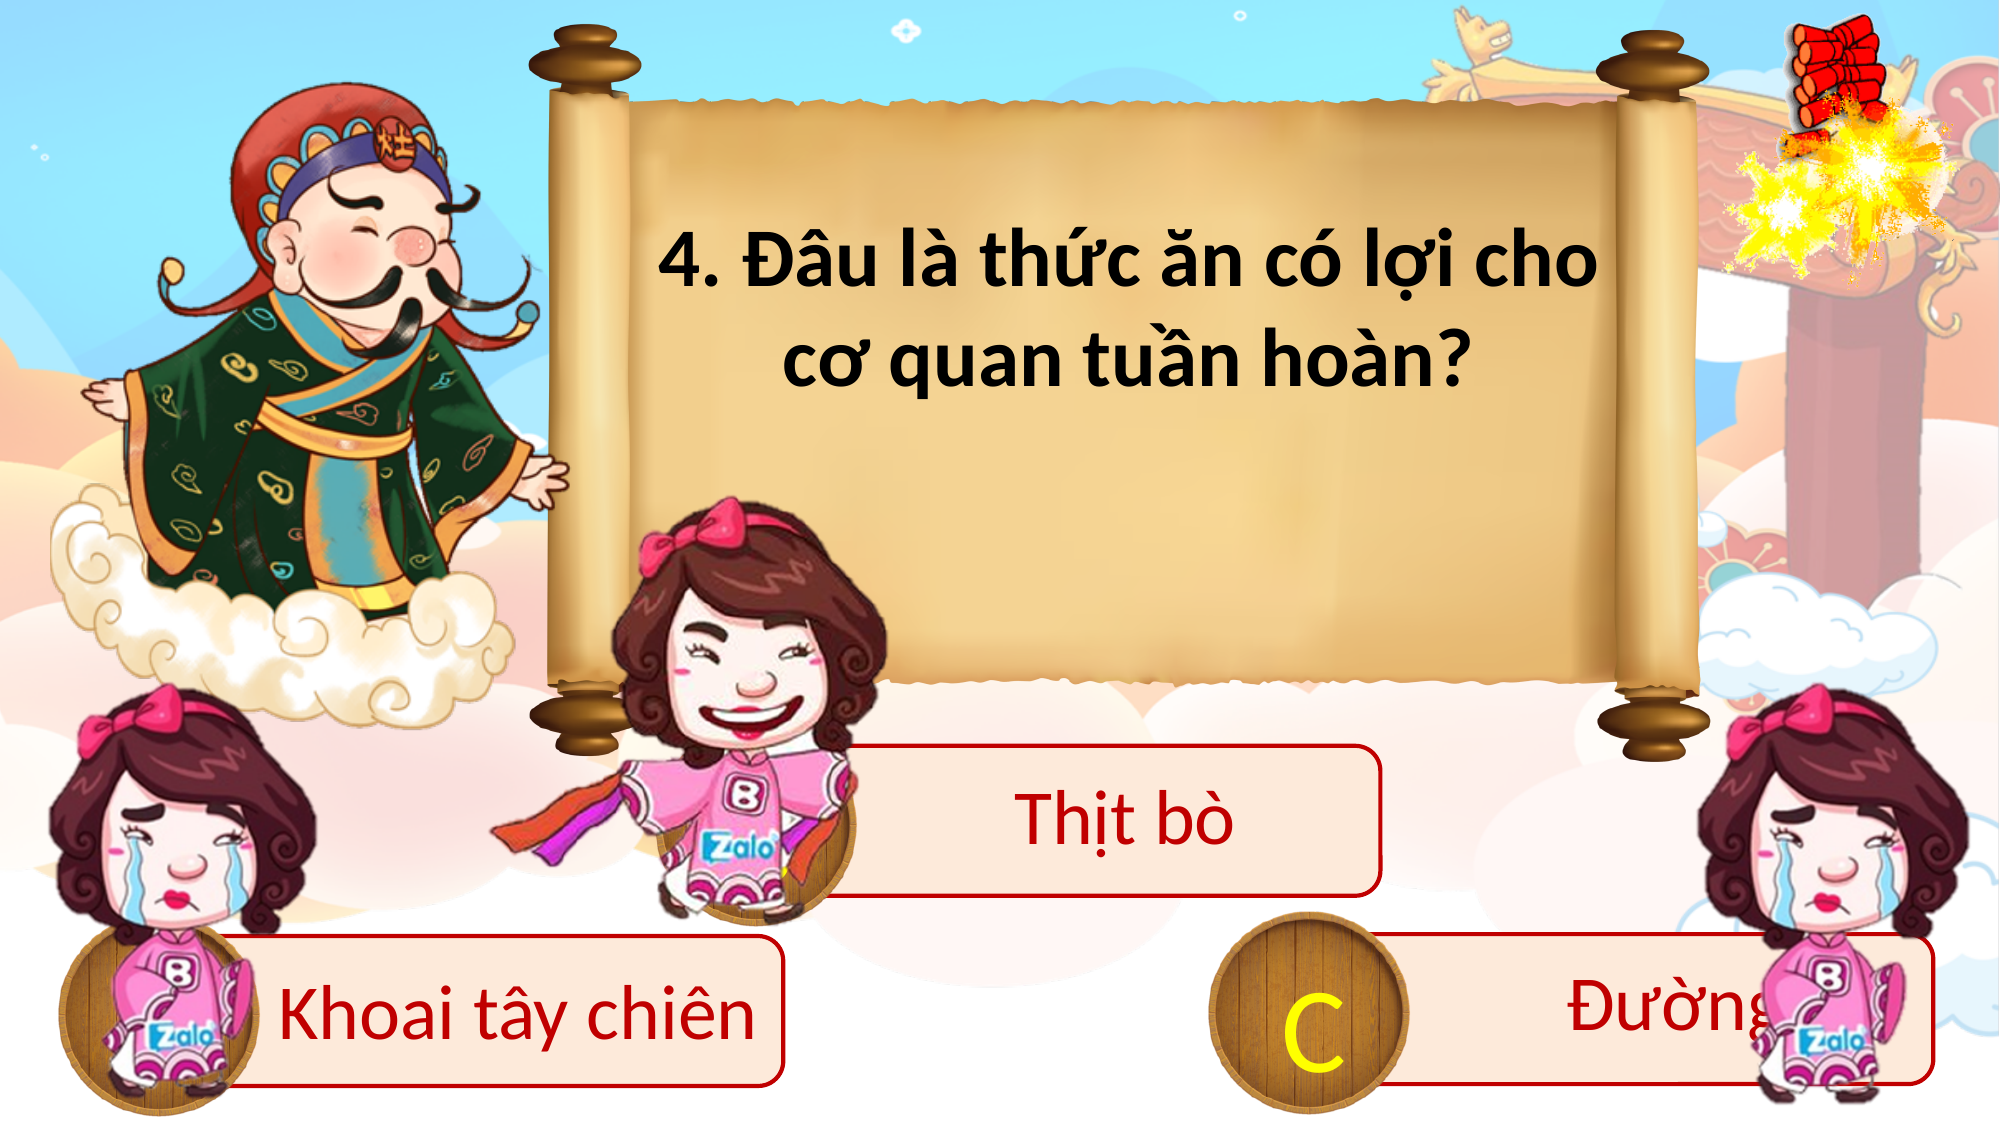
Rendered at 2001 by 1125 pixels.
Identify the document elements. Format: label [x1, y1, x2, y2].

text_box [604, 0, 1751, 780]
text_box [931, 788, 1384, 941]
text_box [1199, 901, 1654, 1125]
text_box [355, 903, 784, 1125]
picture [0, 0, 1199, 1125]
picture [1384, 0, 2000, 1125]
